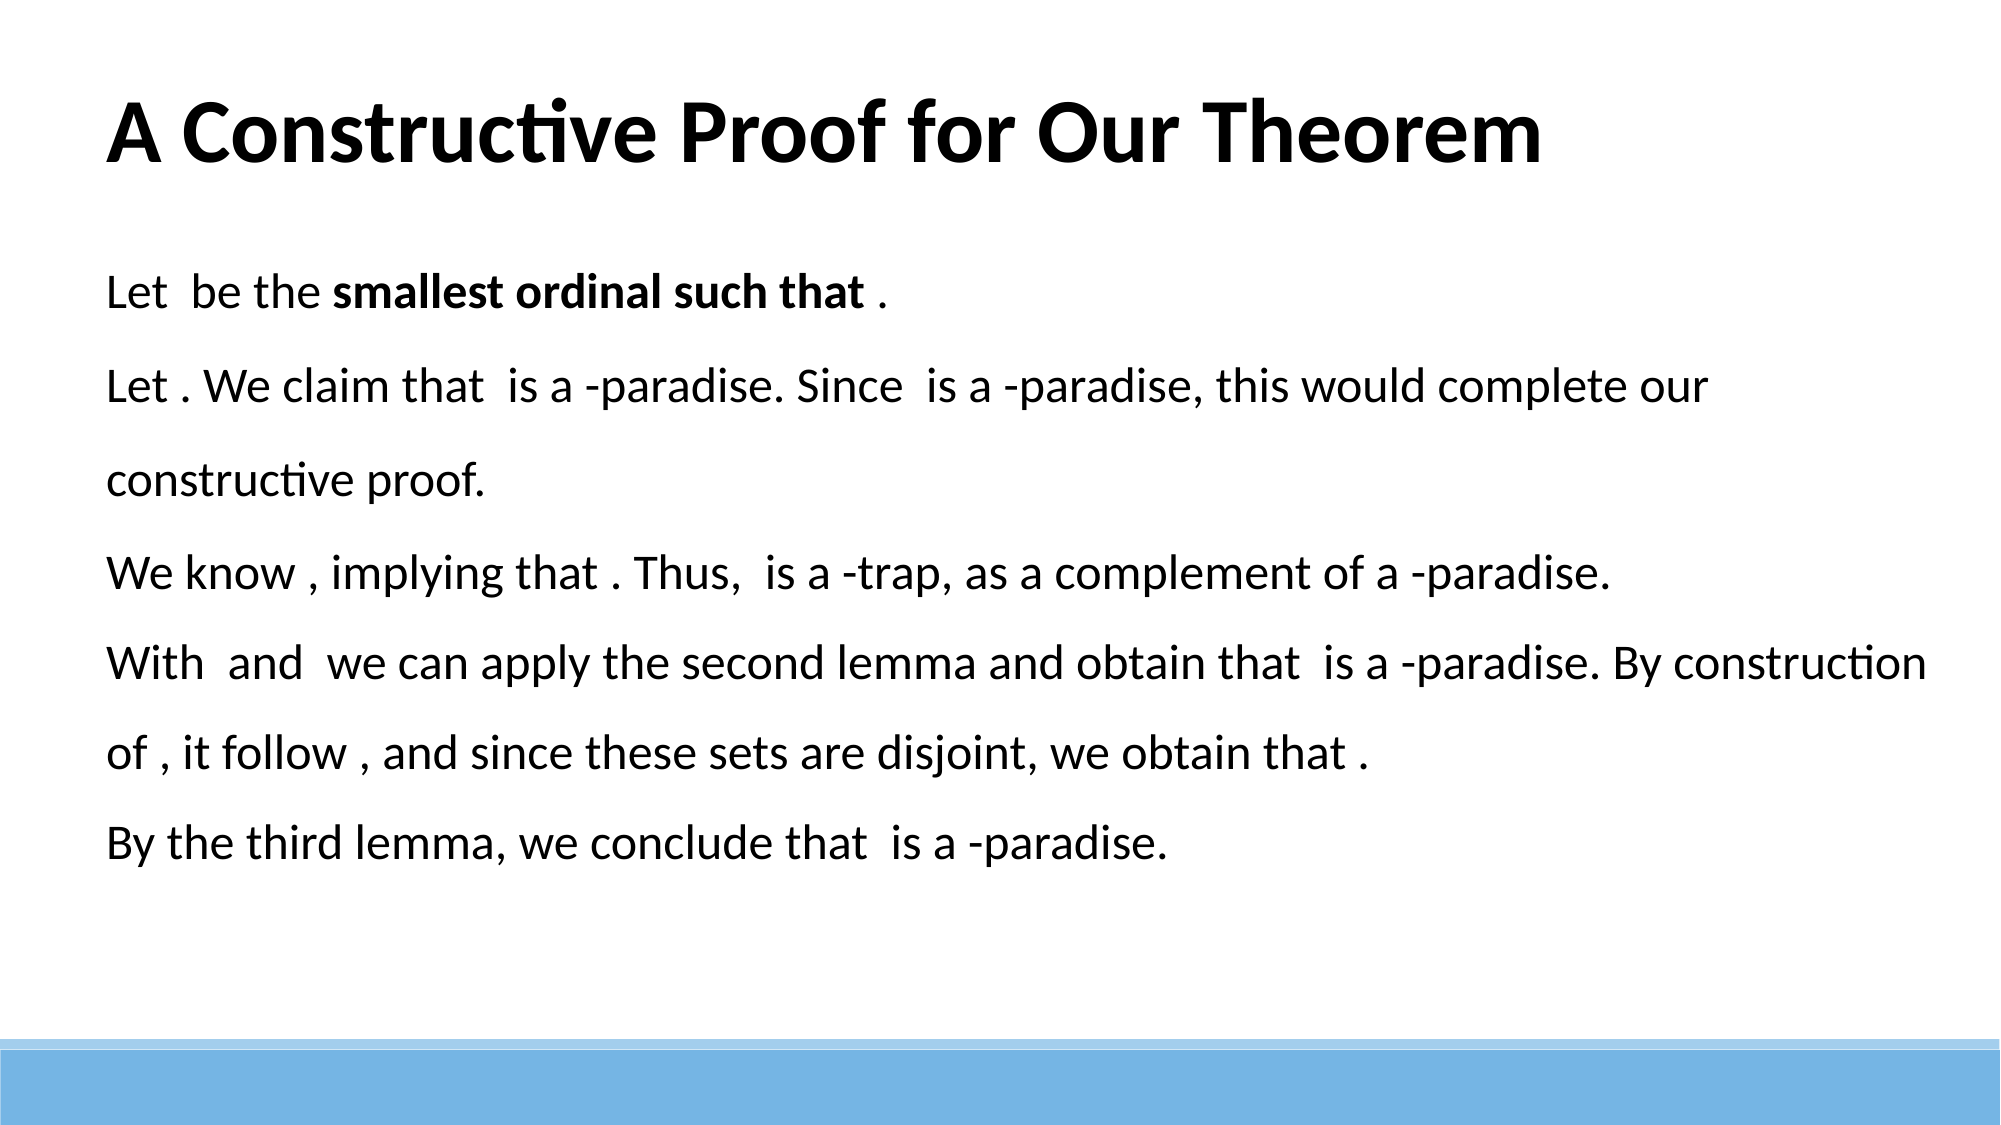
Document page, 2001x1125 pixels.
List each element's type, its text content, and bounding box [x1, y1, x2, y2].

text_box A Constructive Proof for Our Theorem [91, 63, 1796, 188]
